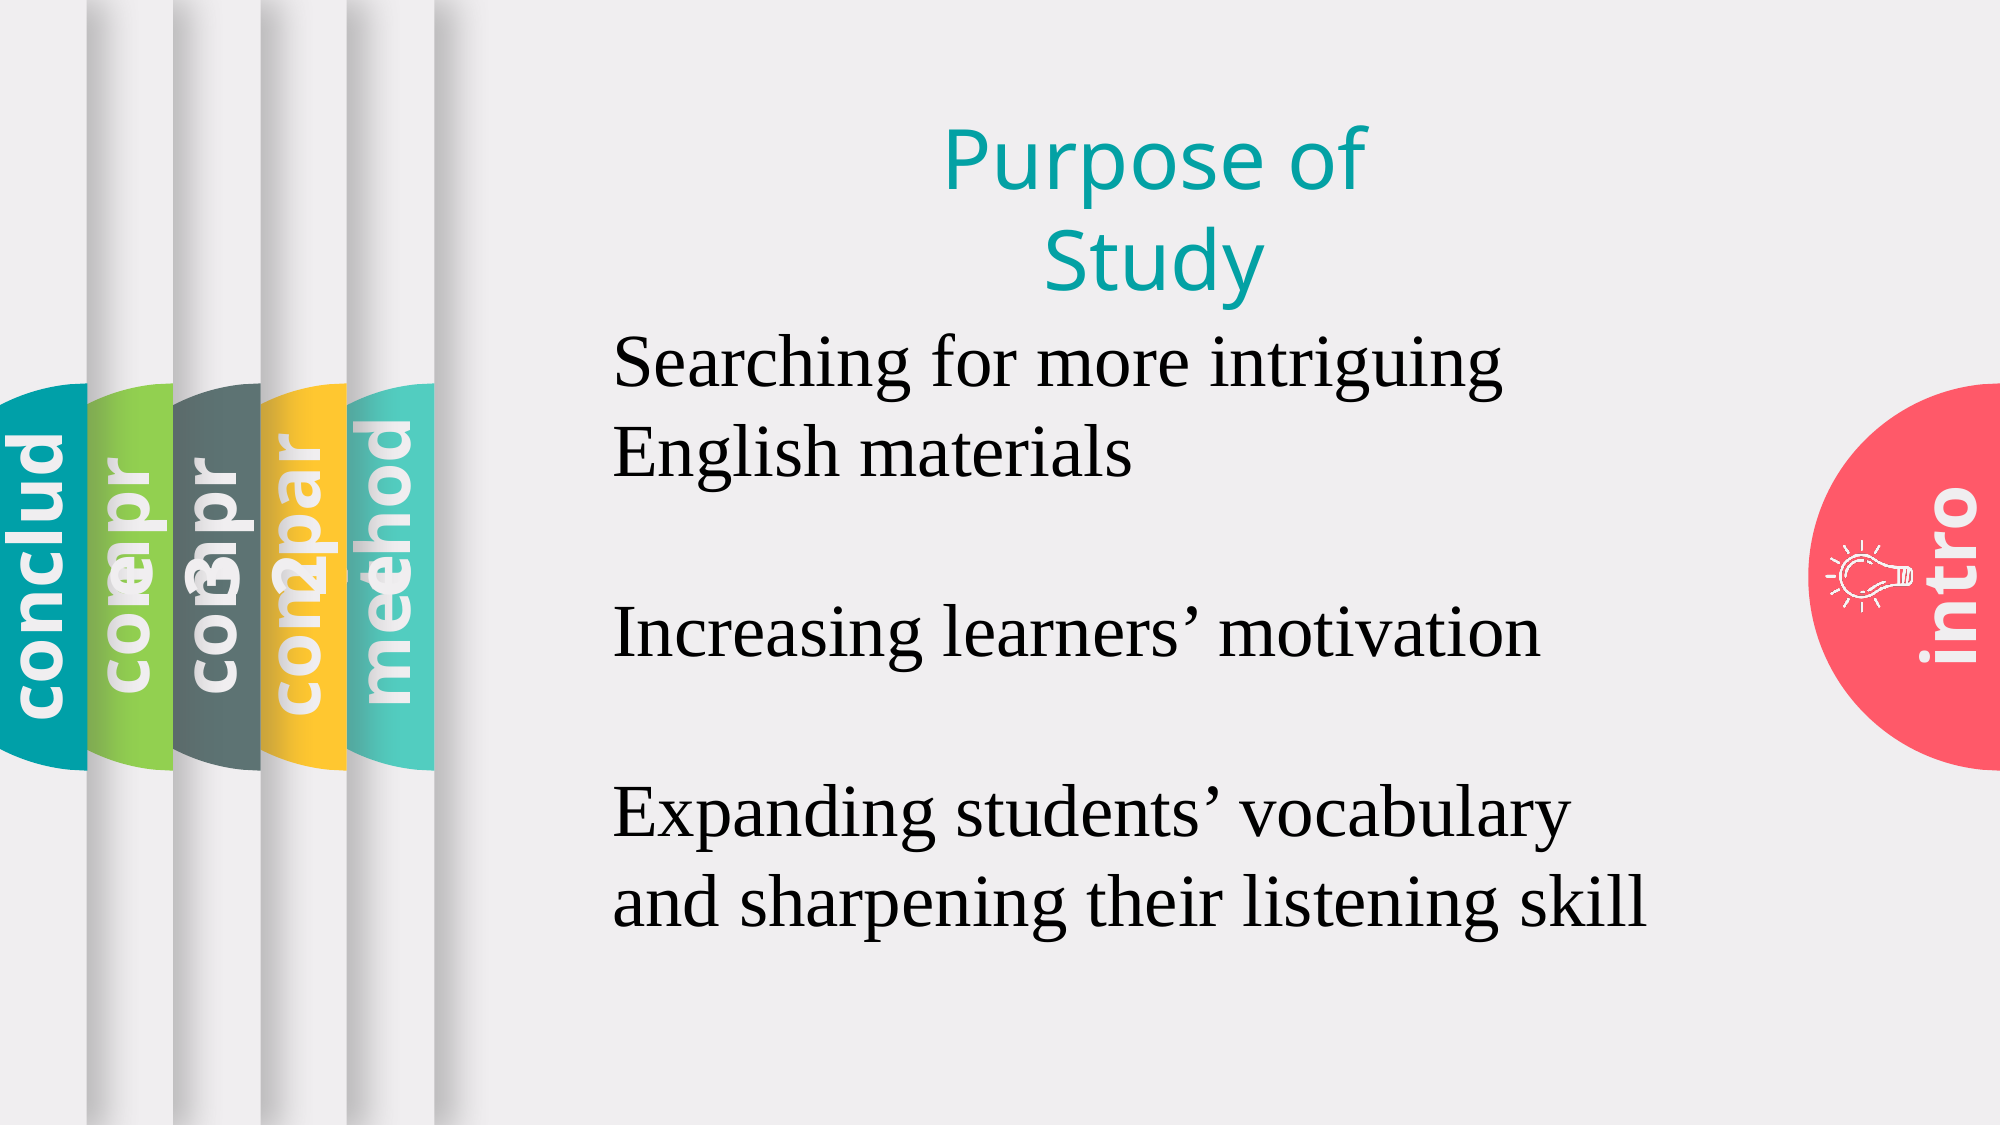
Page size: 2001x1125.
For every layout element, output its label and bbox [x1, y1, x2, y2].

text_box [261, 0, 347, 1125]
text_box [88, 0, 173, 1125]
text_box [597, 99, 1712, 956]
text_box [347, 0, 435, 1125]
text_box [173, 0, 261, 1125]
text_box [435, 0, 2000, 1125]
text_box [0, 0, 88, 1125]
